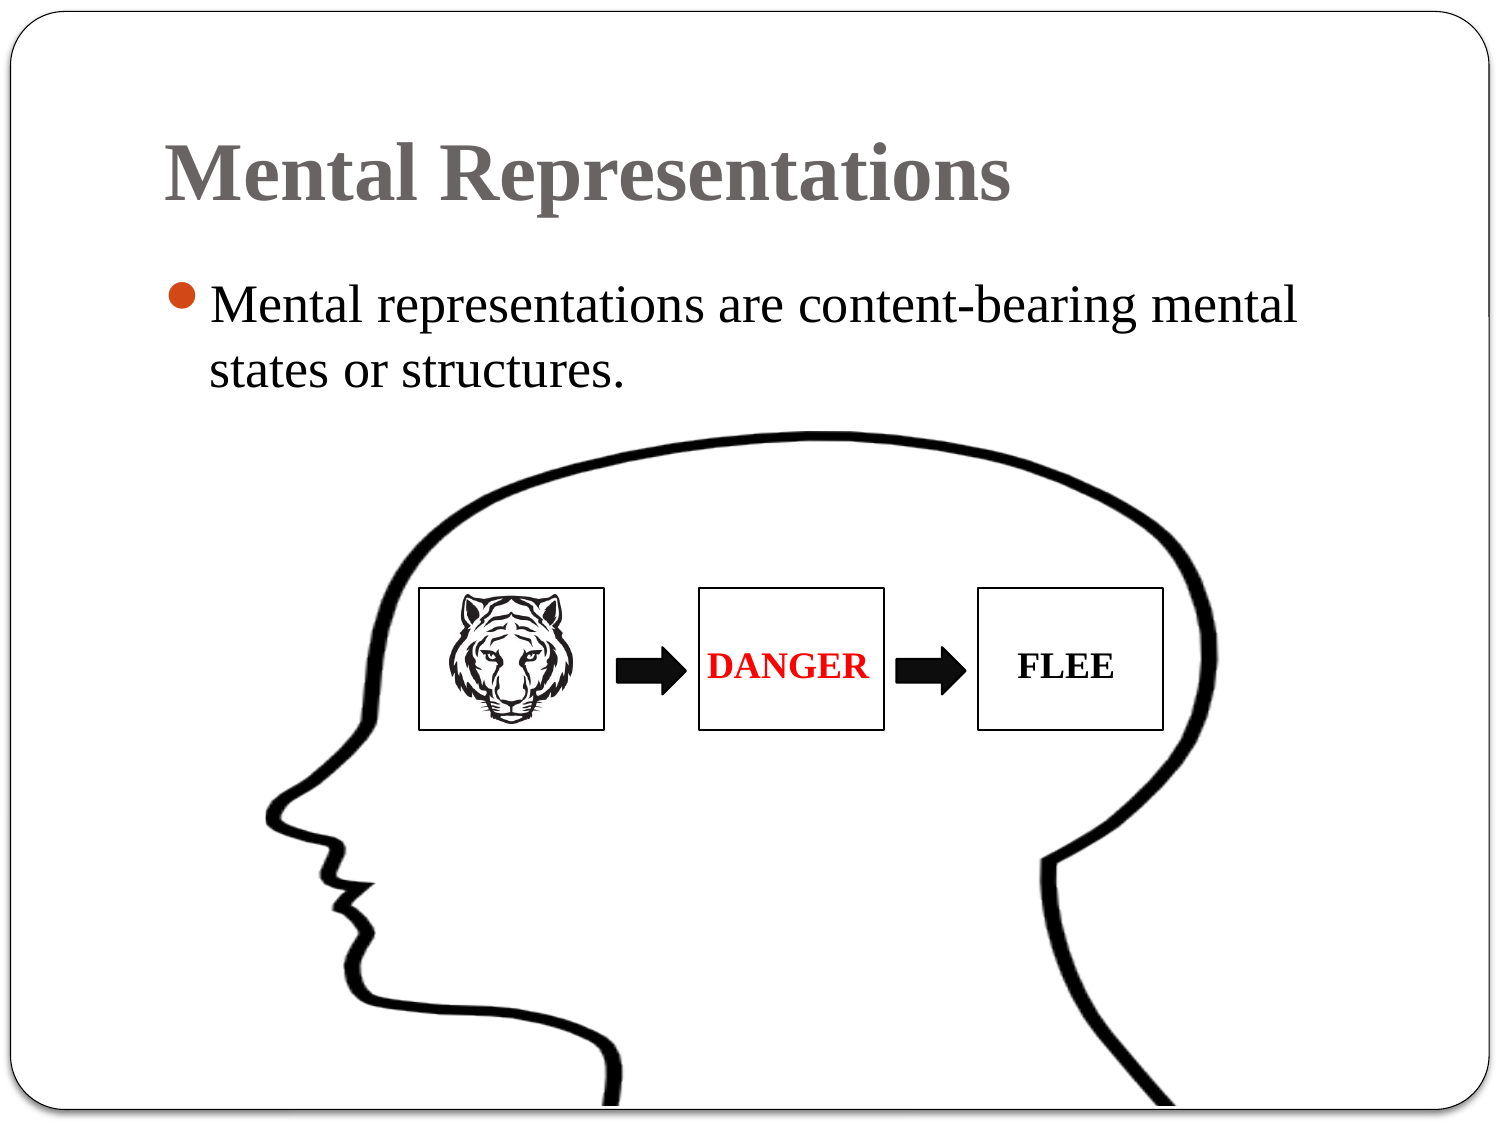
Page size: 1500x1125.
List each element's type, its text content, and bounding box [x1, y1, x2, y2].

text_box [690, 587, 886, 731]
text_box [978, 587, 1164, 731]
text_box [418, 587, 605, 731]
picture [265, 431, 1377, 1107]
list Mental representations are content-bearing mental states or structures. [150, 261, 1425, 468]
title Mental Representations [150, 45, 1425, 233]
